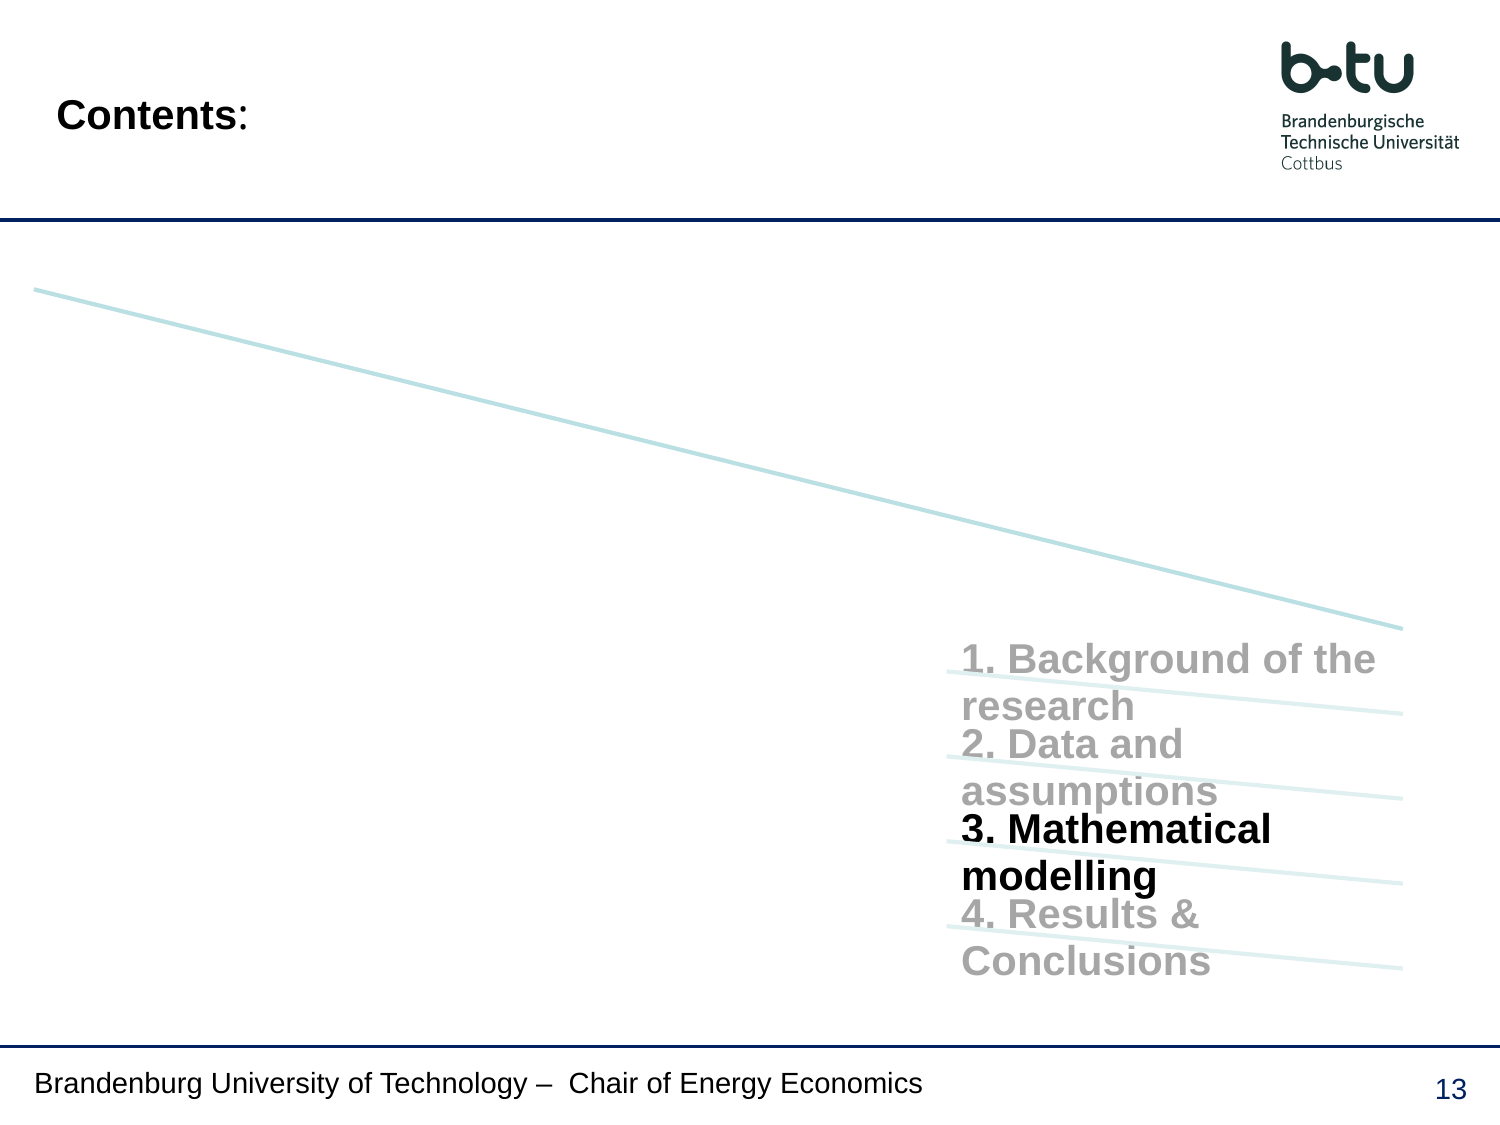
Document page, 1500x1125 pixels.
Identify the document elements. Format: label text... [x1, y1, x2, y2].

slide_number 13 [1316, 1062, 1483, 1119]
footer Brandenburg University of Technology – Chair of Energy Economics [19, 1057, 1035, 1113]
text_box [33, 289, 1404, 969]
picture [1239, 0, 1500, 212]
title Contents: [41, 80, 1247, 157]
